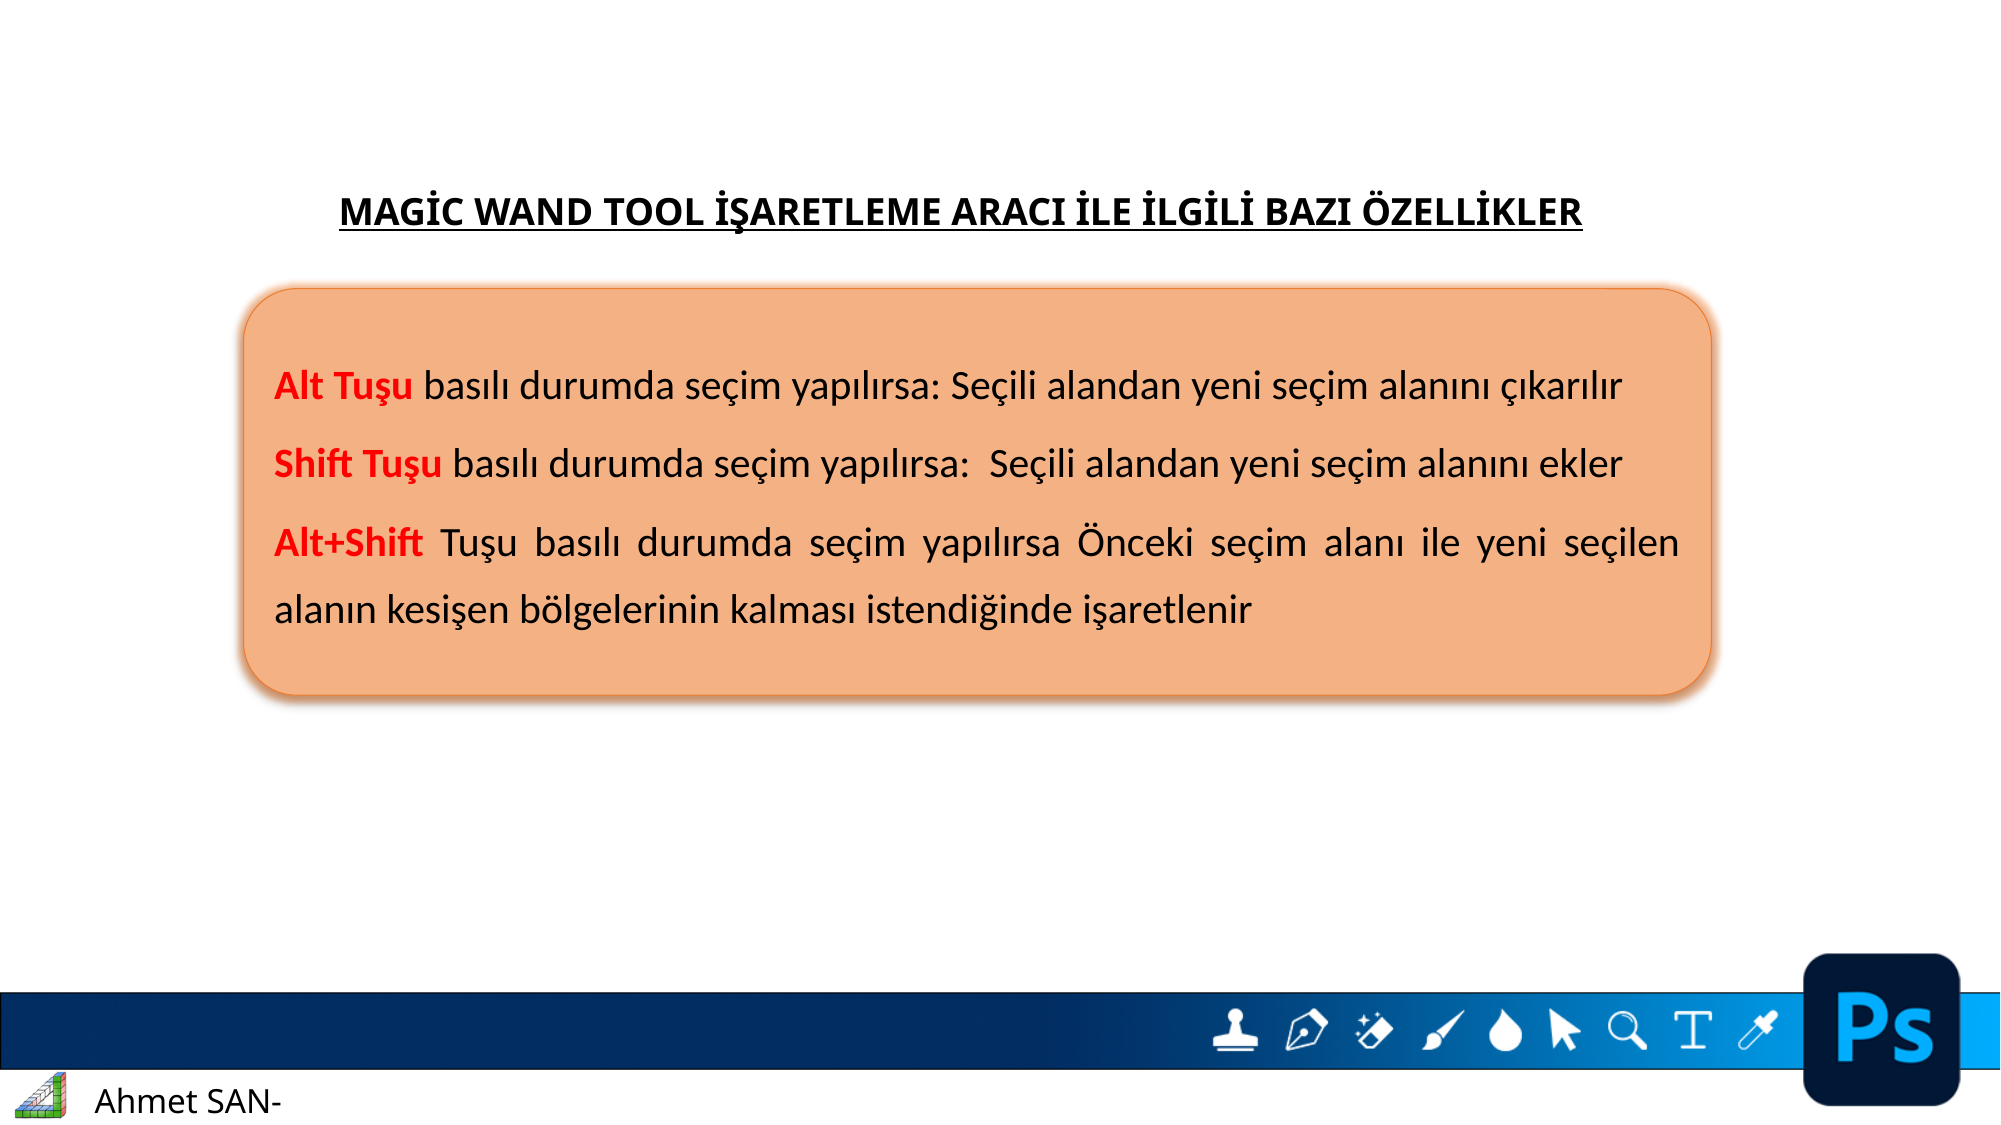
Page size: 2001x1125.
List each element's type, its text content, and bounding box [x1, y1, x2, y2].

text_box Alt Tuşu basılı durumda seçim yapılırsa: Seçili alandan yeni seçim alanını çıkarılır Shift Tuşu basılı durumda seçim yapılırsa: Seçili alandan yeni seçim alanını ekler Alt+Shift Tuşu basılı durumda seçim yapılırsa Önceki seçim alanı ile yeni seçilen alanın kesişen bölgelerinin kalması istendiğinde işaretlenir [243, 288, 1712, 696]
picture [0, 0, 2001, 1125]
text_box MAGİC WAND TOOL İŞARETLEME ARACI İLE İLGİLİ BAZI ÖZELLİKLER [272, 174, 1650, 241]
text_box Ahmet SAN-Karamürsel [79, 1072, 466, 1125]
